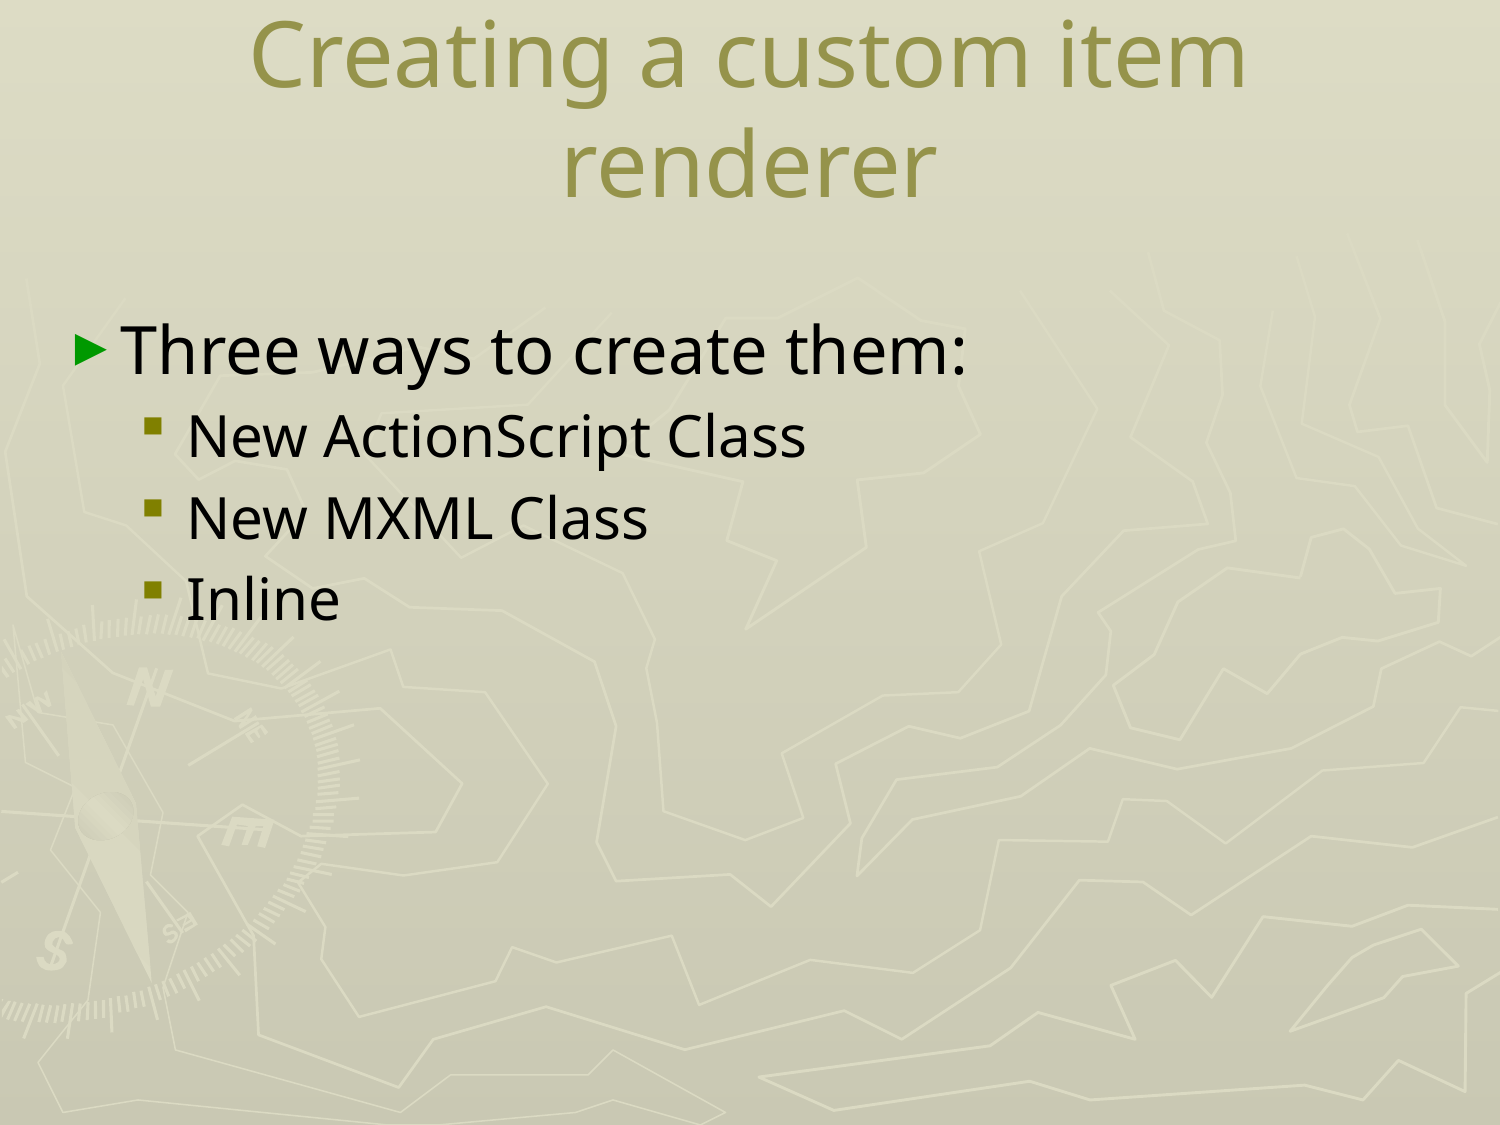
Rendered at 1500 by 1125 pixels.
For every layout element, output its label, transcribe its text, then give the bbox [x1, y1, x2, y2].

list Three ways to create them: New ActionScript Class New MXML Class Inline [49, 299, 1451, 763]
title Creating a custom item renderer [49, 12, 1451, 201]
